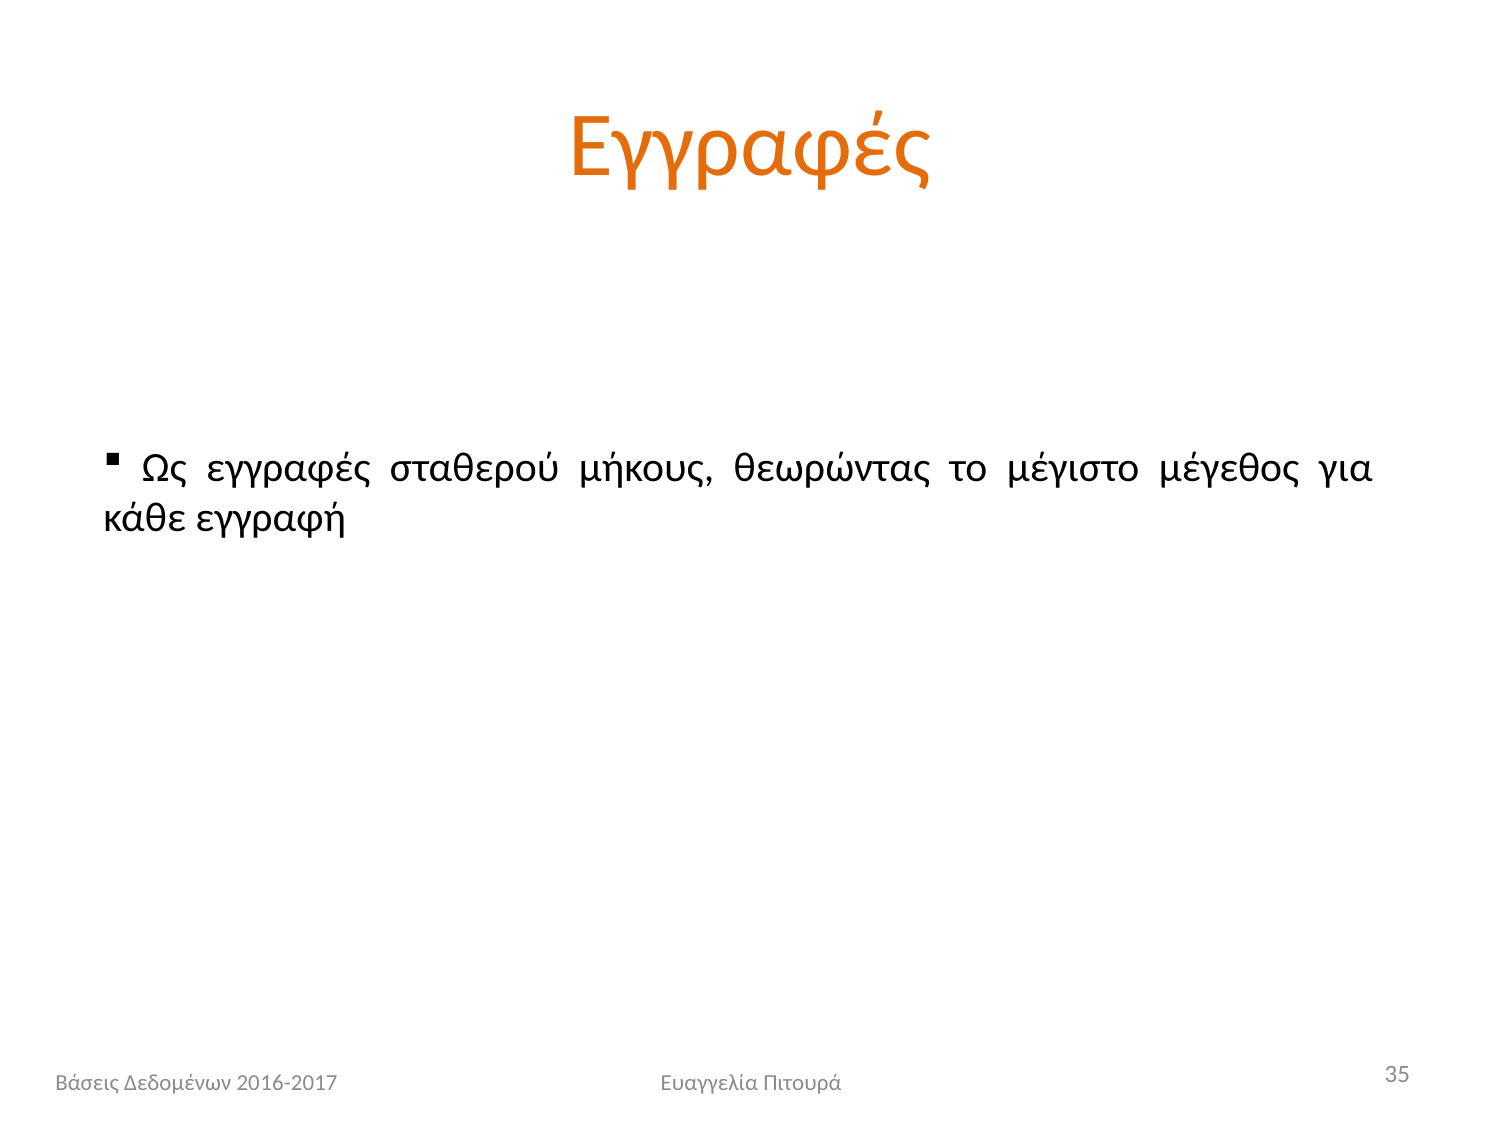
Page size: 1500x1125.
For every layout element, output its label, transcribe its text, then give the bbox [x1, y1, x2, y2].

title Εγγραφές [75, 45, 1425, 233]
footer Ευαγγελία Πιτουρά [513, 1051, 989, 1112]
slide_number Βάσεις Δεδομένων 2016-2017 [40, 1051, 391, 1112]
text_box Ως εγγραφές σταθερού μήκους, θεωρώντας το μέγιστο μέγεθος για κάθε εγγραφή [88, 432, 1389, 548]
slide_number 35 [1074, 1042, 1425, 1103]
